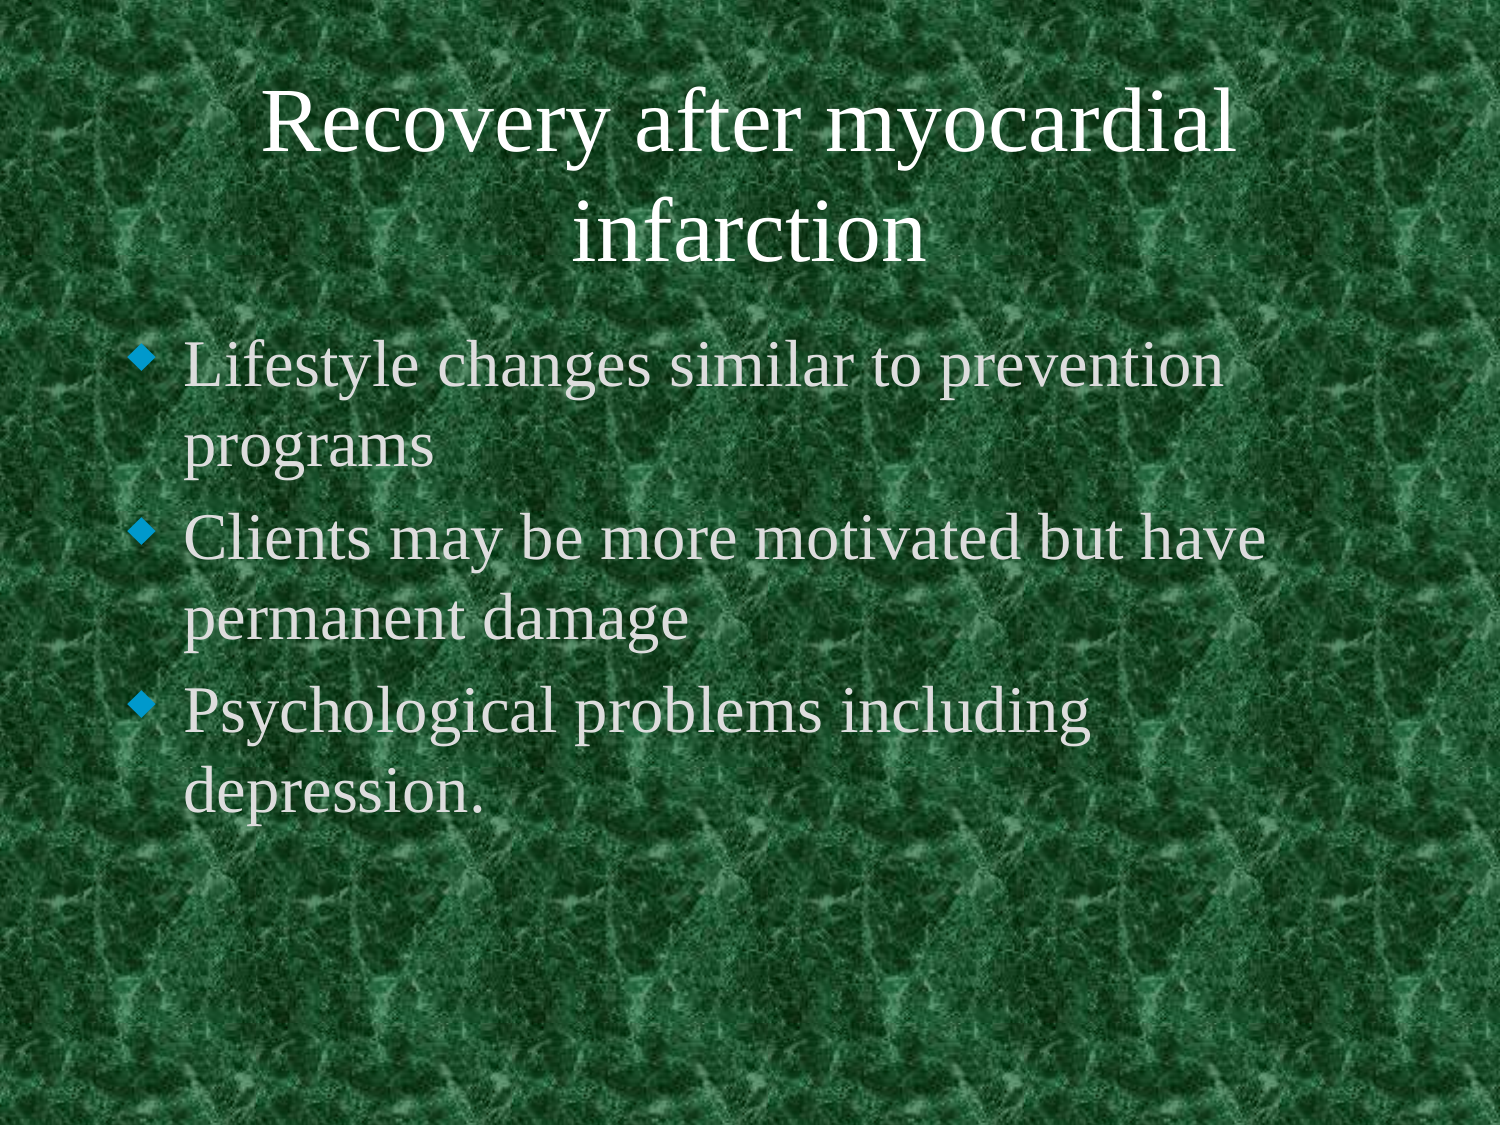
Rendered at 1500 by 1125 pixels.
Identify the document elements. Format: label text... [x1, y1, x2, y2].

title Recovery after myocardial infarction [111, 99, 1388, 288]
list Lifestyle changes similar to prevention programs Clients may be more motivated but have permanent damage Psychological problems including depression. [111, 311, 1388, 988]
picture [0, 0, 1500, 1125]
